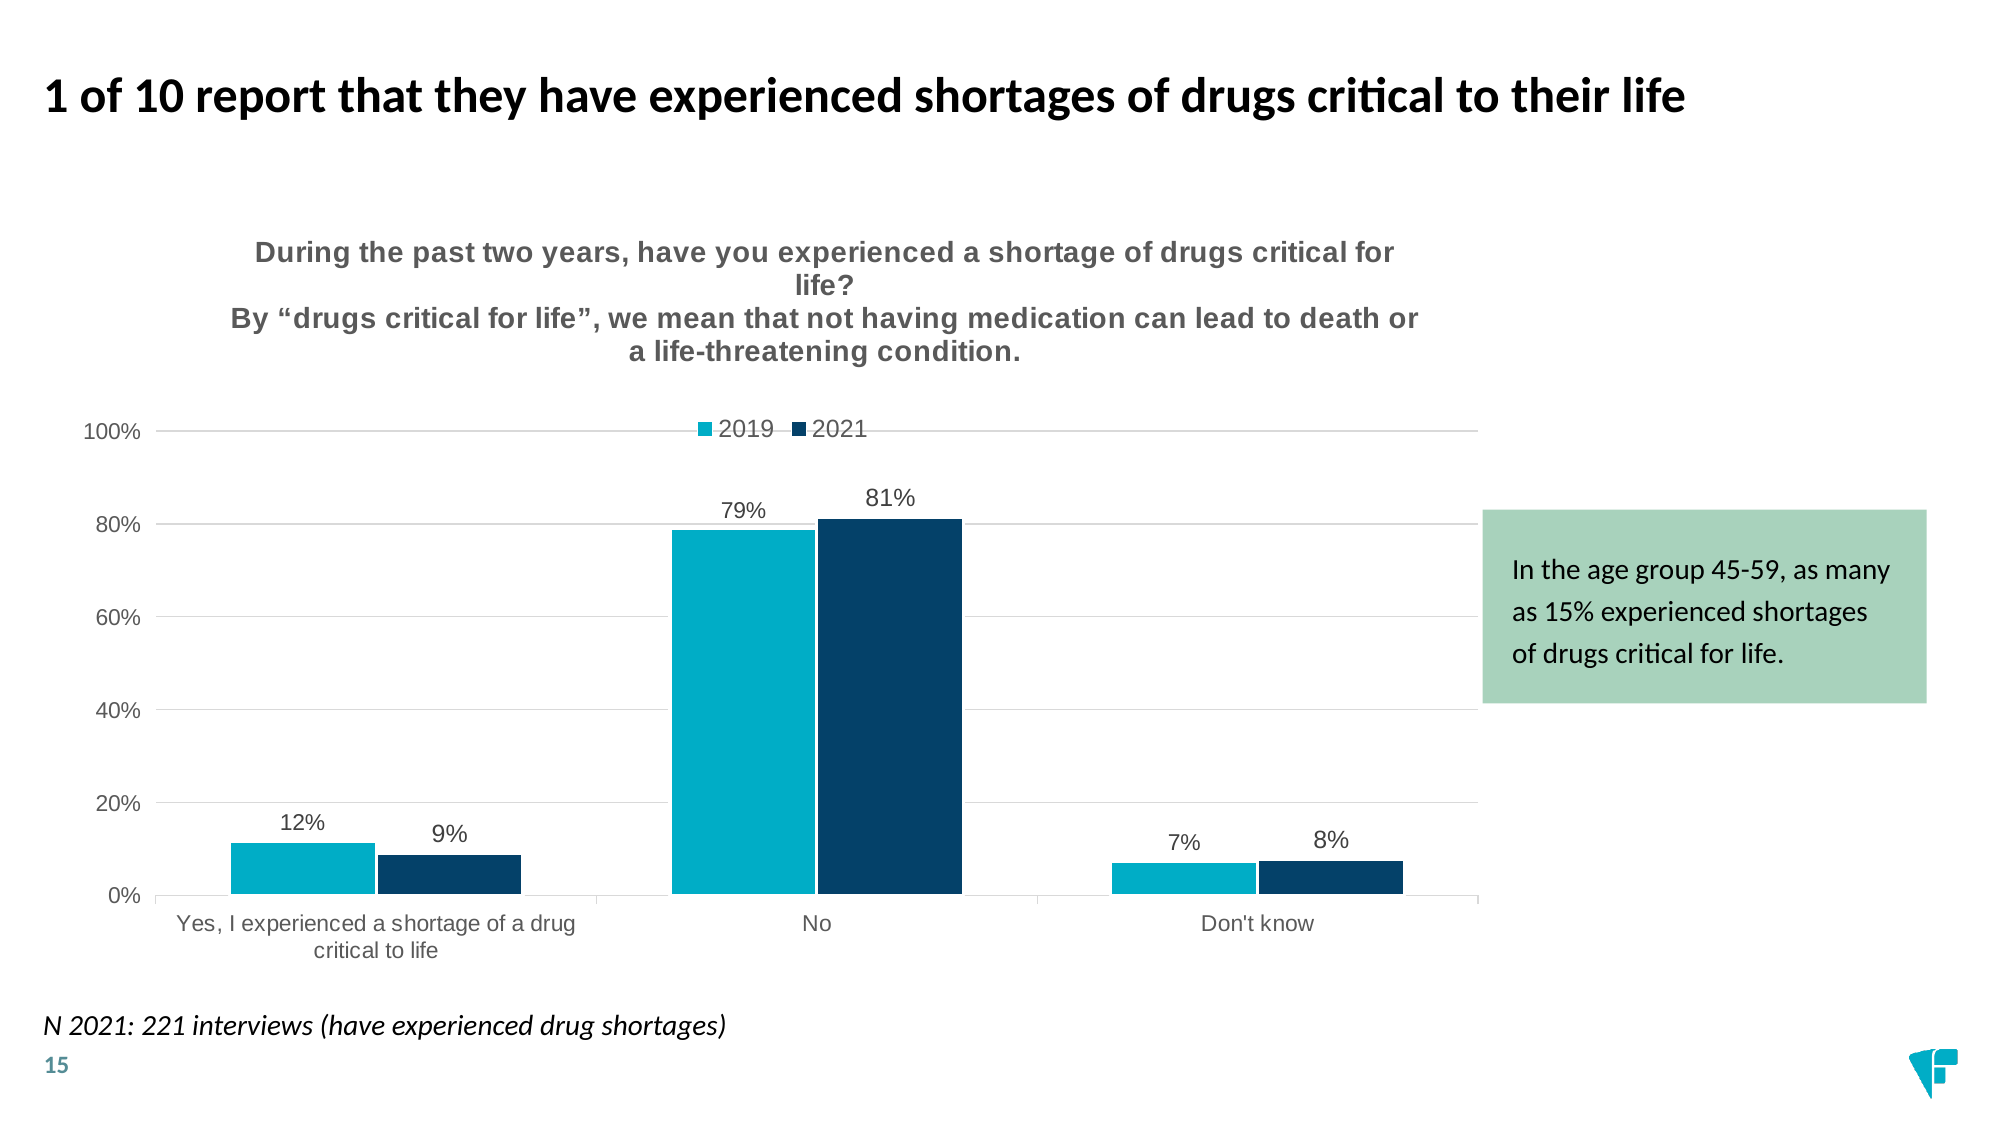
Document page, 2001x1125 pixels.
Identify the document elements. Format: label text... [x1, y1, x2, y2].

picture [1908, 1048, 1958, 1099]
list In the age group 45-59, as many as 15% experienced shortages of drugs critical for life. [1541, 509, 1927, 704]
chart [29, 226, 1537, 986]
text_box 1 of 10 report that they have experienced shortages of drugs critical to their life [43, 26, 1958, 154]
text_box N 2021: 221 interviews (have experienced drug shortages) [43, 993, 1959, 1041]
slide_number 15 [43, 1041, 81, 1125]
